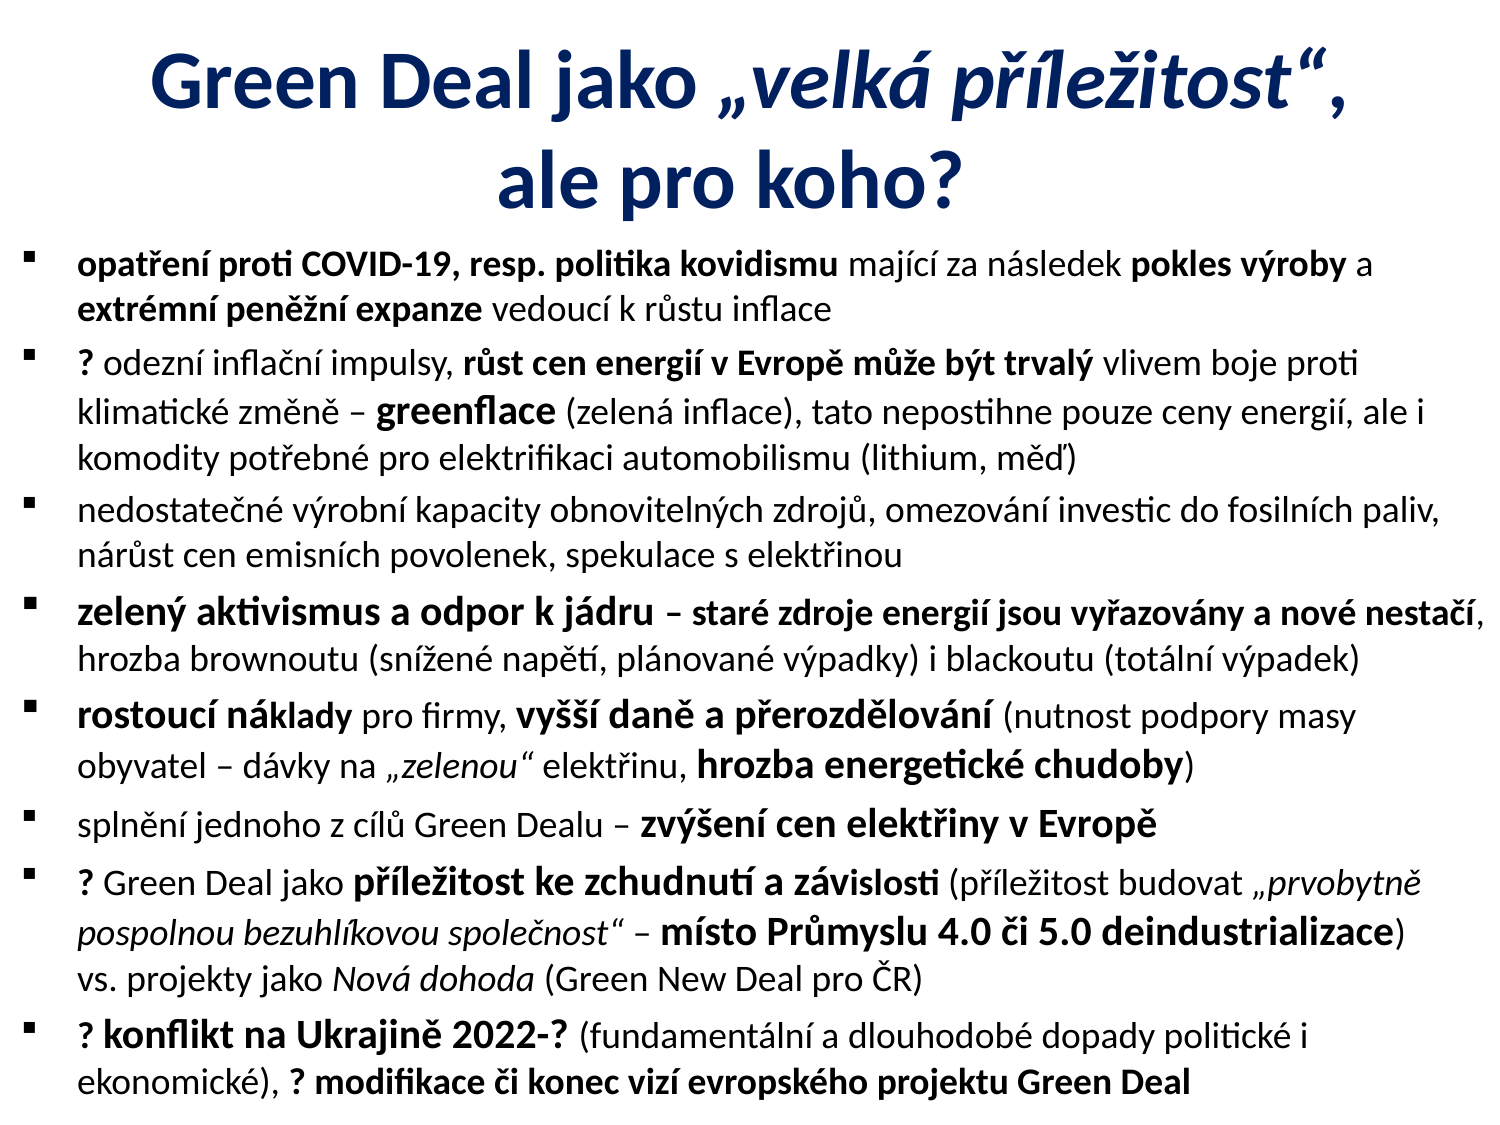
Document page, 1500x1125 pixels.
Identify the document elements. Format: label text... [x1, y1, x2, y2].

title Green Deal jako „velká příležitost“, ale pro koho? [75, 42, 1425, 209]
list opatření proti COVID-19, resp. politika kovidismu mající za následek pokles výroby a extrémní peněžní expanze vedoucí k růstu inflace ? odezní inflační impulsy, růst cen energií v Evropě může být trvalý vlivem boje proti klimatické změně – greenflace (zelená inflace), tato nepostihne pouze ceny energií, ale i komodity potřebné pro elektrifikaci automobilismu (lithium, měď) nedostatečné výrobní kapacity obnovitelných zdrojů, omezování investic do fosilních paliv, nárůst cen emisních povolenek, spekulace s elektřinou zelený aktivismus a odpor k jádru – staré zdroje energií jsou vyřazovány a nové nestačí, hrozba brownoutu (snížené napětí, plánované výpadky) i blackoutu (totální výpadek) rostoucí náklady pro firmy, vyšší daně a přerozdělování (nutnost podpory masy obyvatel – dávky na „zelenou“ elektřinu, hrozba energetické chudoby) splnění jednoho z cílů Green Dealu – zvýšení cen elektřiny v Evropě ? Green Deal jako příležitost ke zchudnutí a závislosti (příležitost budovat „prvobytně pospolnou bezuhlíkovou společnost“ – místo Průmyslu 4.0 či 5.0 deindustrializace) vs. projekty jako Nová dohoda (Green New Deal pro ČR) ? konflikt na Ukrajině 2022-? (fundamentální a dlouhodobé dopady politické i ekonomické), ? modifikace či konec vizí evropského projektu Green Deal [5, 231, 1500, 1125]
